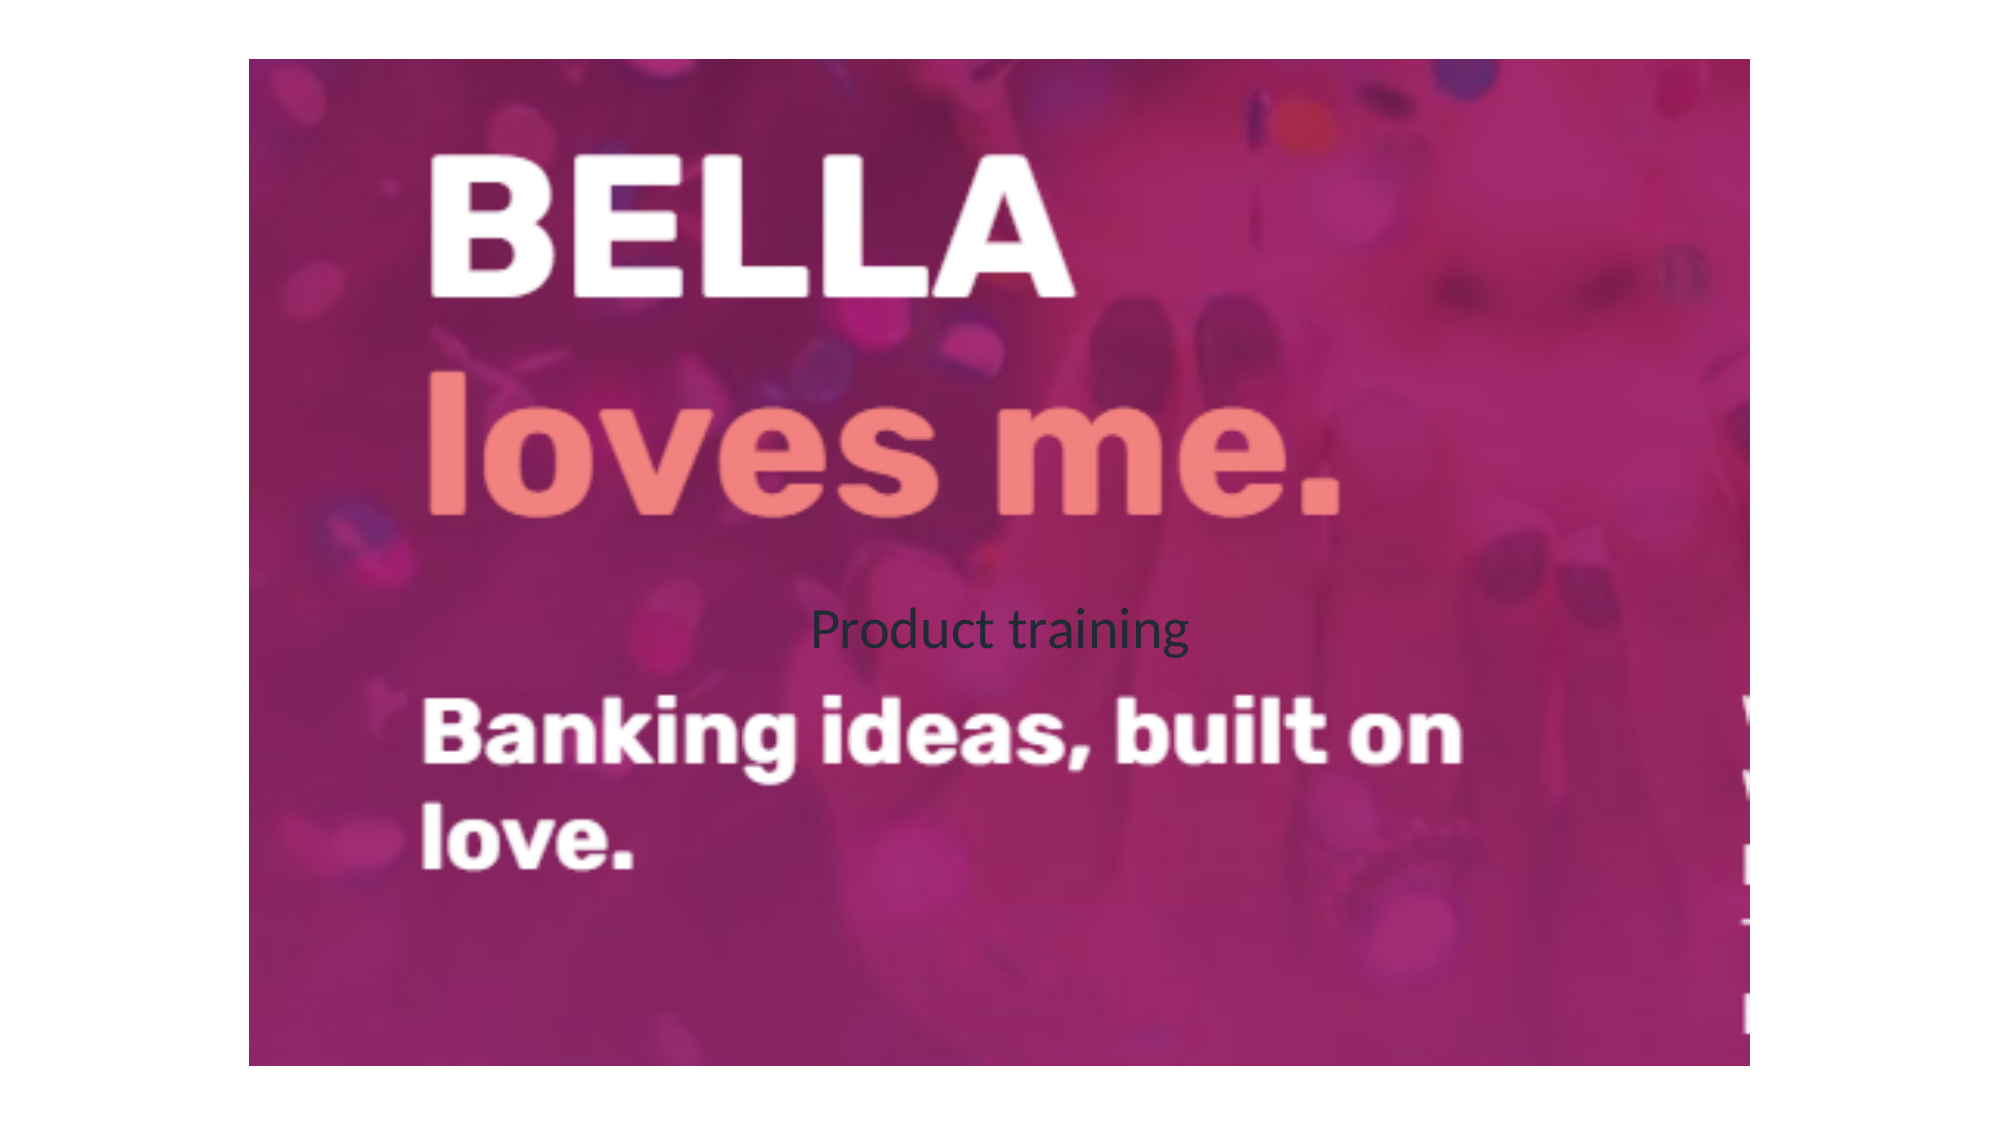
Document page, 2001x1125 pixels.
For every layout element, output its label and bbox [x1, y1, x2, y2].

picture [249, 59, 1750, 1066]
